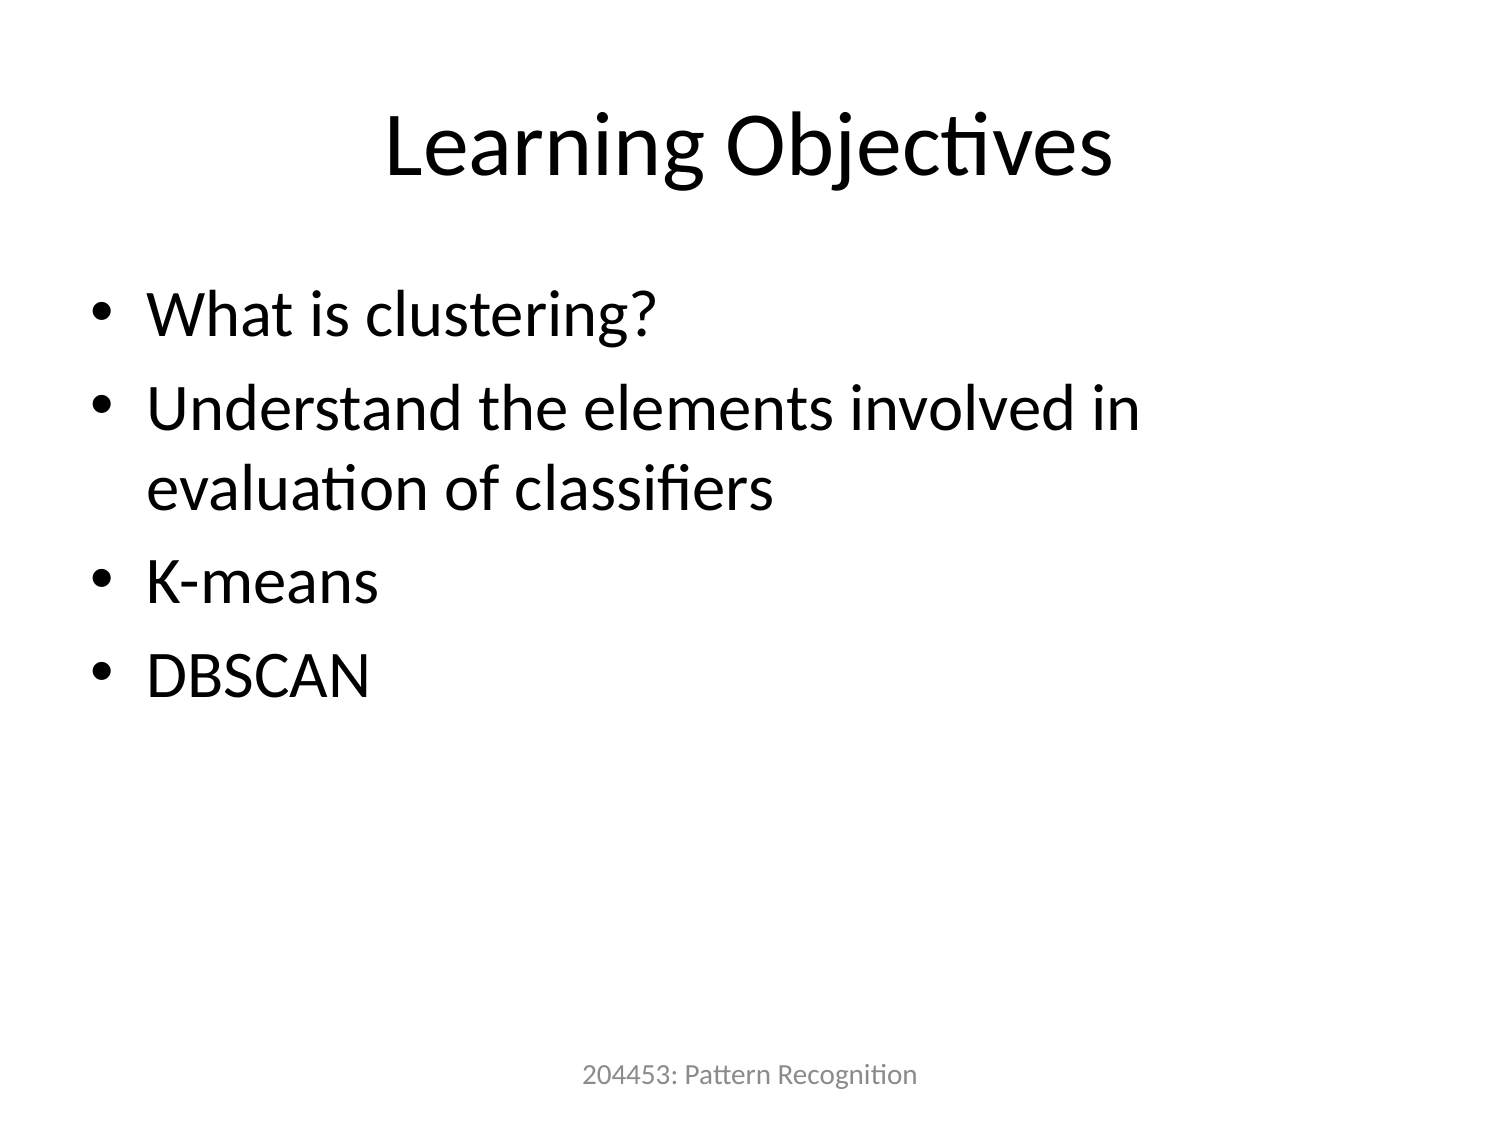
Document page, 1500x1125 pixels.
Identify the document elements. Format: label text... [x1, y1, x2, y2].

title Learning Objectives [75, 45, 1425, 233]
footer 204453: Pattern Recognition [76, 1042, 1424, 1103]
list What is clustering? Understand the elements involved in evaluation of classifiers K-means DBSCAN [75, 262, 1425, 1005]
